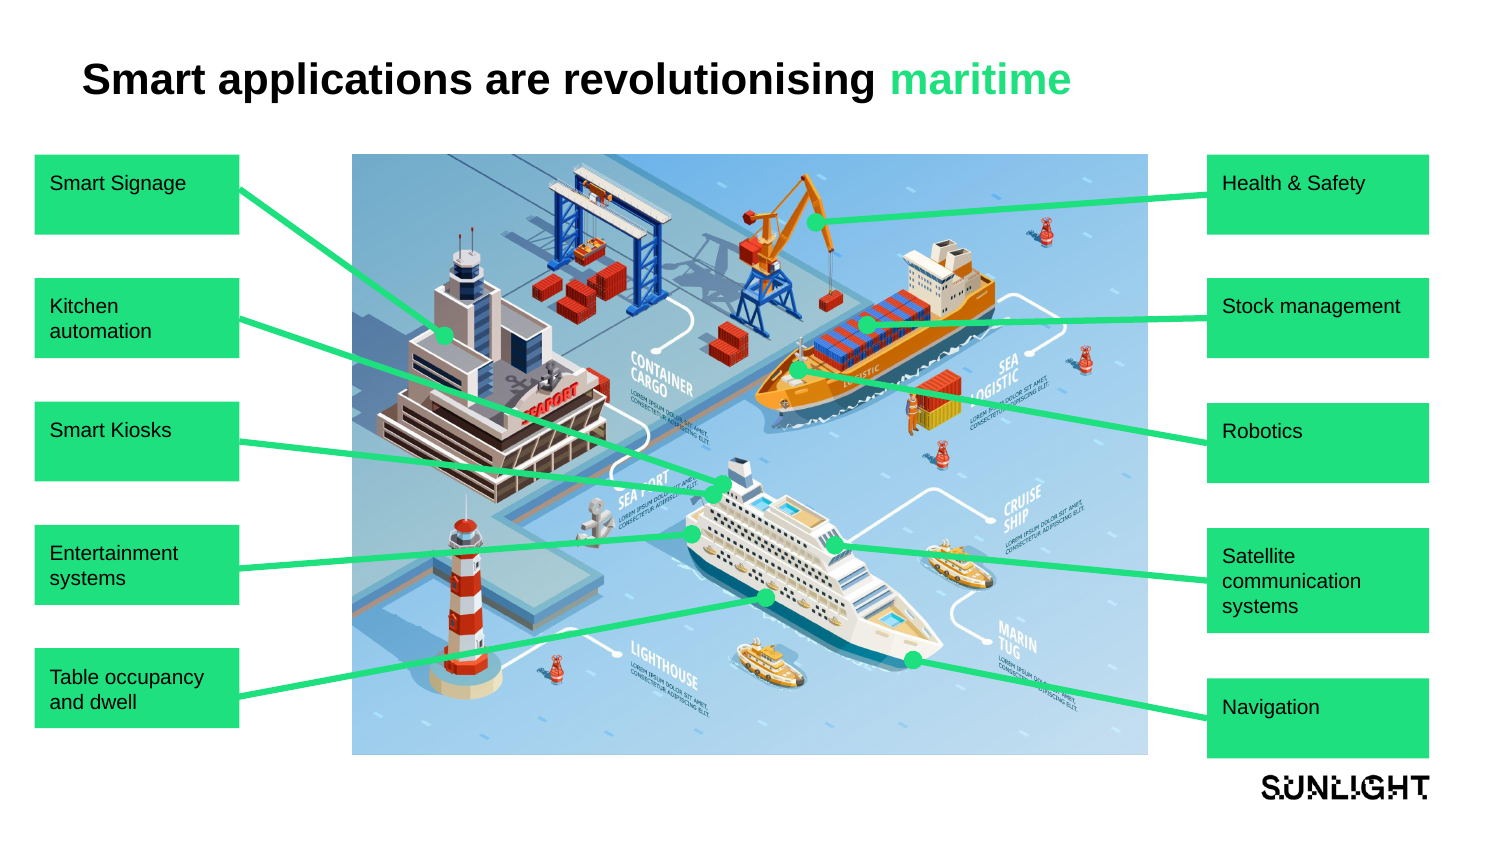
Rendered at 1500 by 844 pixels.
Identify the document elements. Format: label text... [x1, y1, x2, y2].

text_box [912, 659, 1208, 719]
text_box Health & Safety [1207, 154, 1430, 235]
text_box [239, 318, 723, 485]
text_box Smart Signage [34, 154, 240, 235]
text_box Smart applications are revolutionising maritime [70, 48, 1486, 113]
picture [352, 560, 745, 597]
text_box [834, 544, 1208, 582]
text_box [815, 194, 1208, 223]
picture [1260, 774, 1430, 800]
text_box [867, 318, 1208, 326]
text_box Navigation [1207, 678, 1430, 759]
picture [352, 154, 1148, 755]
text_box Stock management [1207, 278, 1430, 359]
text_box Entertainment systems [34, 524, 240, 605]
text_box Smart Kiosks [34, 401, 234, 482]
text_box Kitchen automation [34, 278, 234, 359]
text_box Satellite communication systems [1207, 528, 1430, 634]
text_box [237, 597, 767, 697]
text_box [239, 188, 445, 337]
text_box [237, 534, 692, 569]
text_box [797, 369, 1208, 444]
text_box Table occupancy and dwell [34, 648, 240, 729]
text_box Robotics [1207, 403, 1430, 484]
